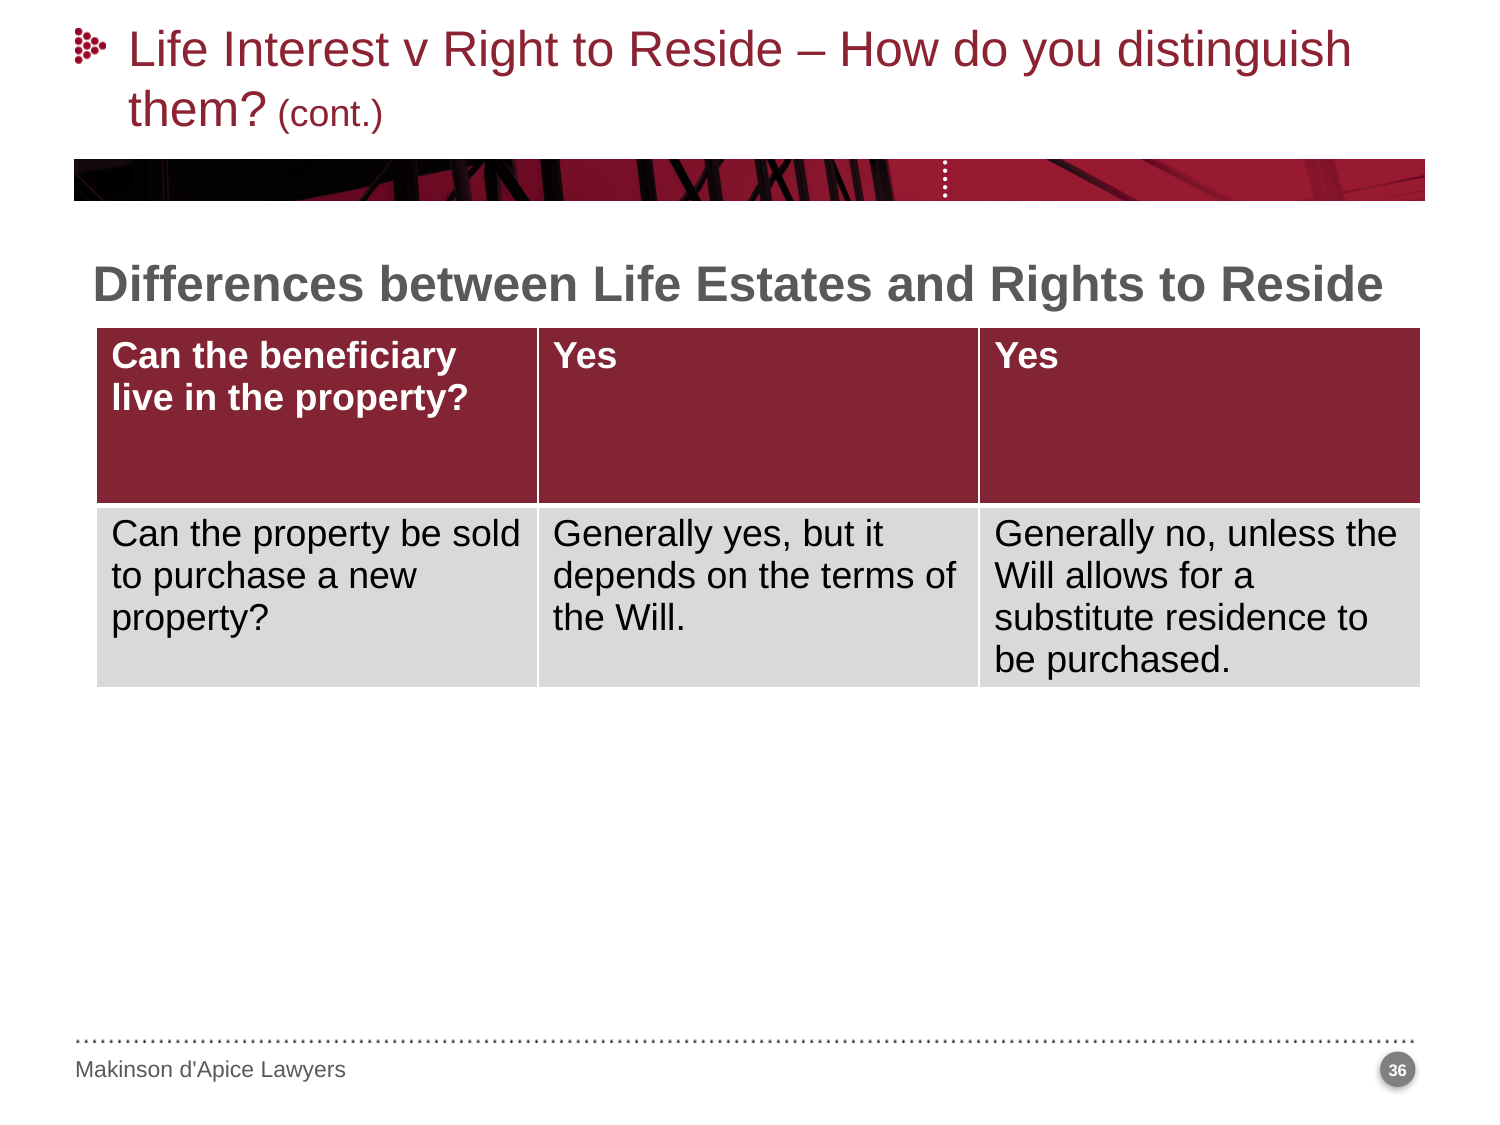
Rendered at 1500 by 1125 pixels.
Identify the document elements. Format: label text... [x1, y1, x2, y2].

table_header Yes [980, 328, 1420, 503]
table_header Yes [539, 328, 978, 503]
table_cell Can the property be sold to purchase a new property? [97, 508, 537, 687]
table_header Can the beneficiary live in the property? [97, 328, 537, 503]
list Life Interest v Right to Reside – How do you distinguish them? (cont.) [75, 34, 1425, 137]
picture [69, 1036, 1420, 1043]
table_cell Generally yes, but it depends on the terms of the Will. [539, 508, 978, 687]
table_cell Generally no, unless the Will allows for a substitute residence to be purchased. [980, 508, 1420, 687]
picture [75, 28, 106, 64]
picture [74, 159, 1425, 201]
list Differences between Life Estates and Rights to Reside [75, 251, 1425, 975]
slide_number 36 [1374, 1046, 1421, 1093]
